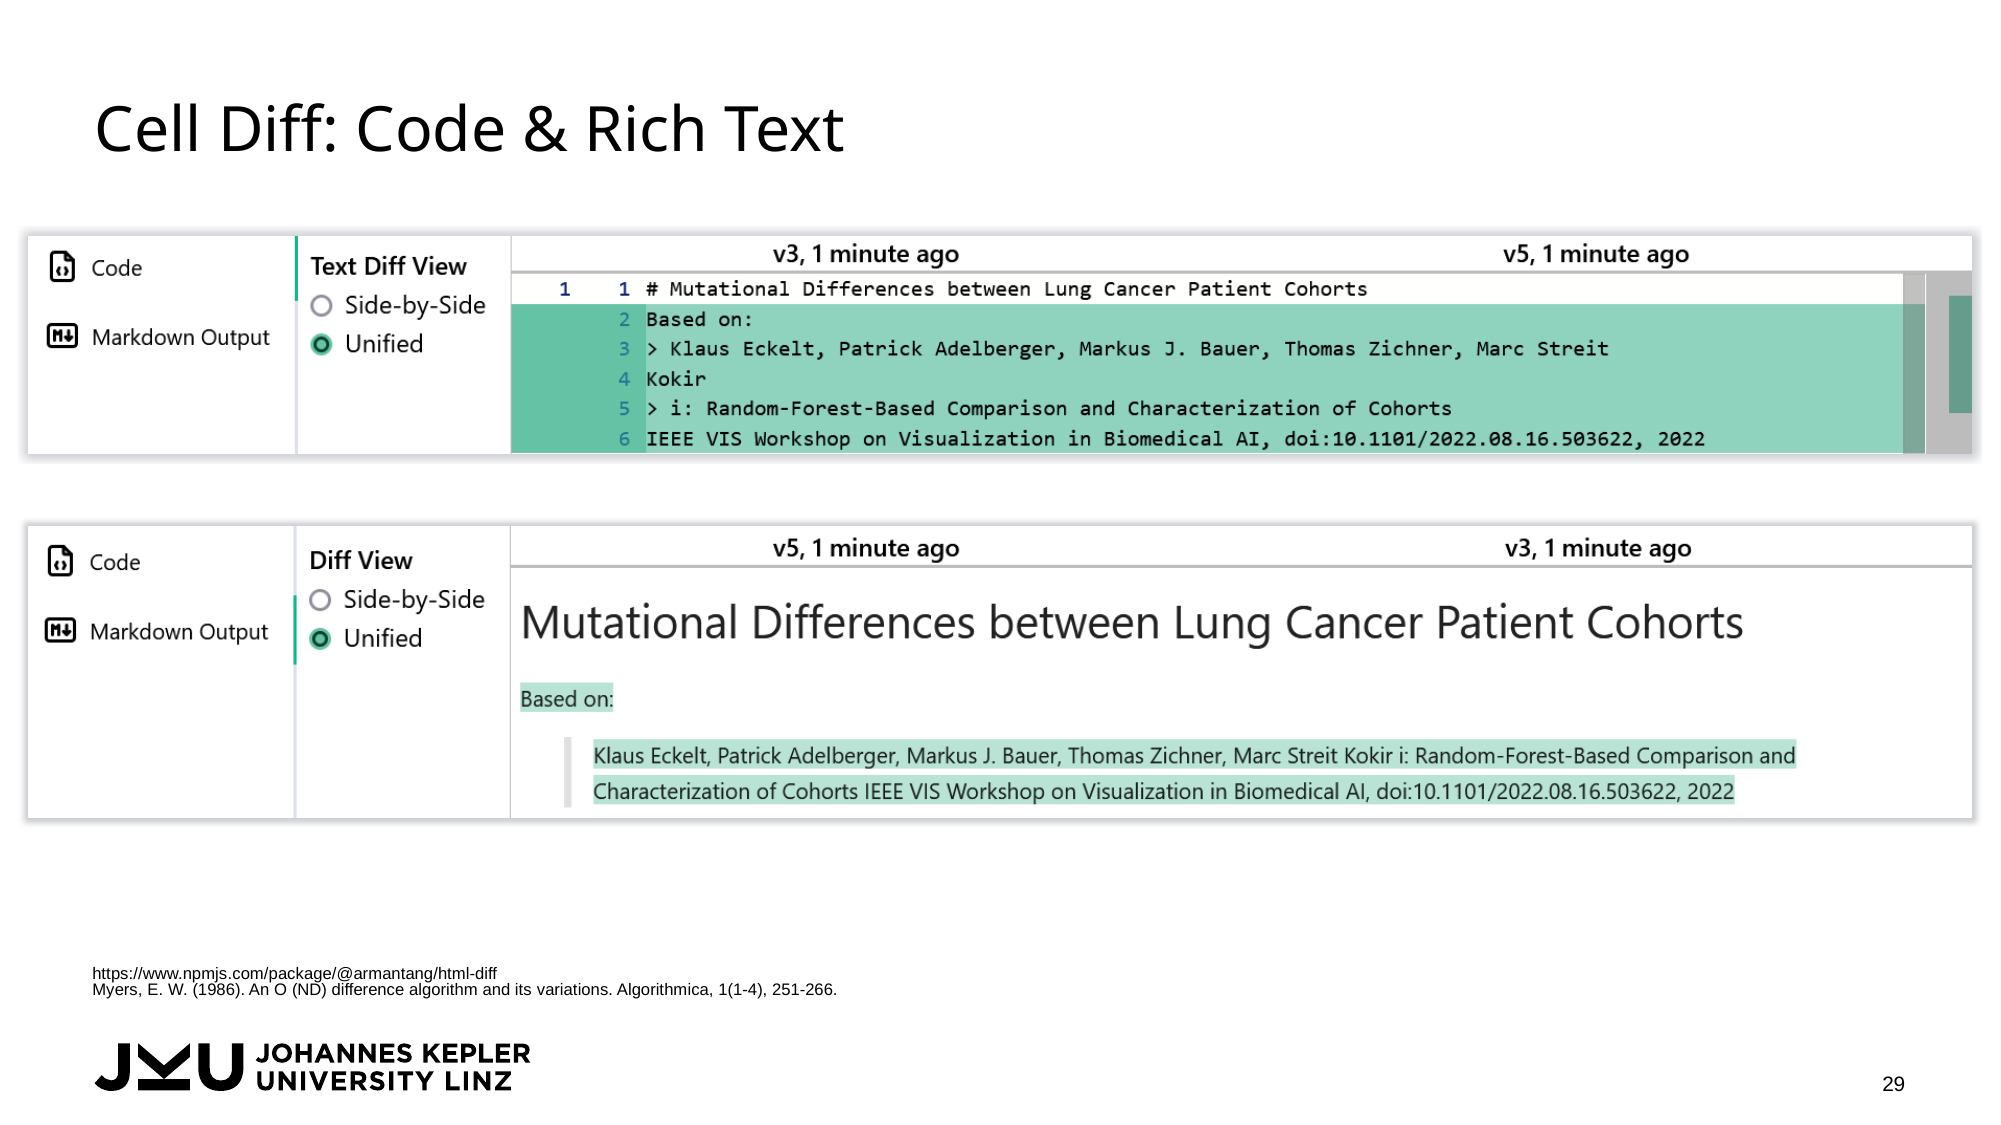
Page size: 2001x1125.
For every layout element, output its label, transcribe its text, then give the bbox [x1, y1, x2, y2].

picture [28, 236, 1972, 454]
title Cell Diff: Code & Rich Text [79, 94, 1905, 226]
list https://www.npmjs.com/package/@armantang/html-diff Myers, E. W. (1986). An O (ND) difference algorithm and its variations. Algorithmica, 1(1-4), 251-266. [77, 961, 1905, 1007]
picture [28, 526, 1972, 818]
slide_number 29 [1807, 1042, 1921, 1103]
